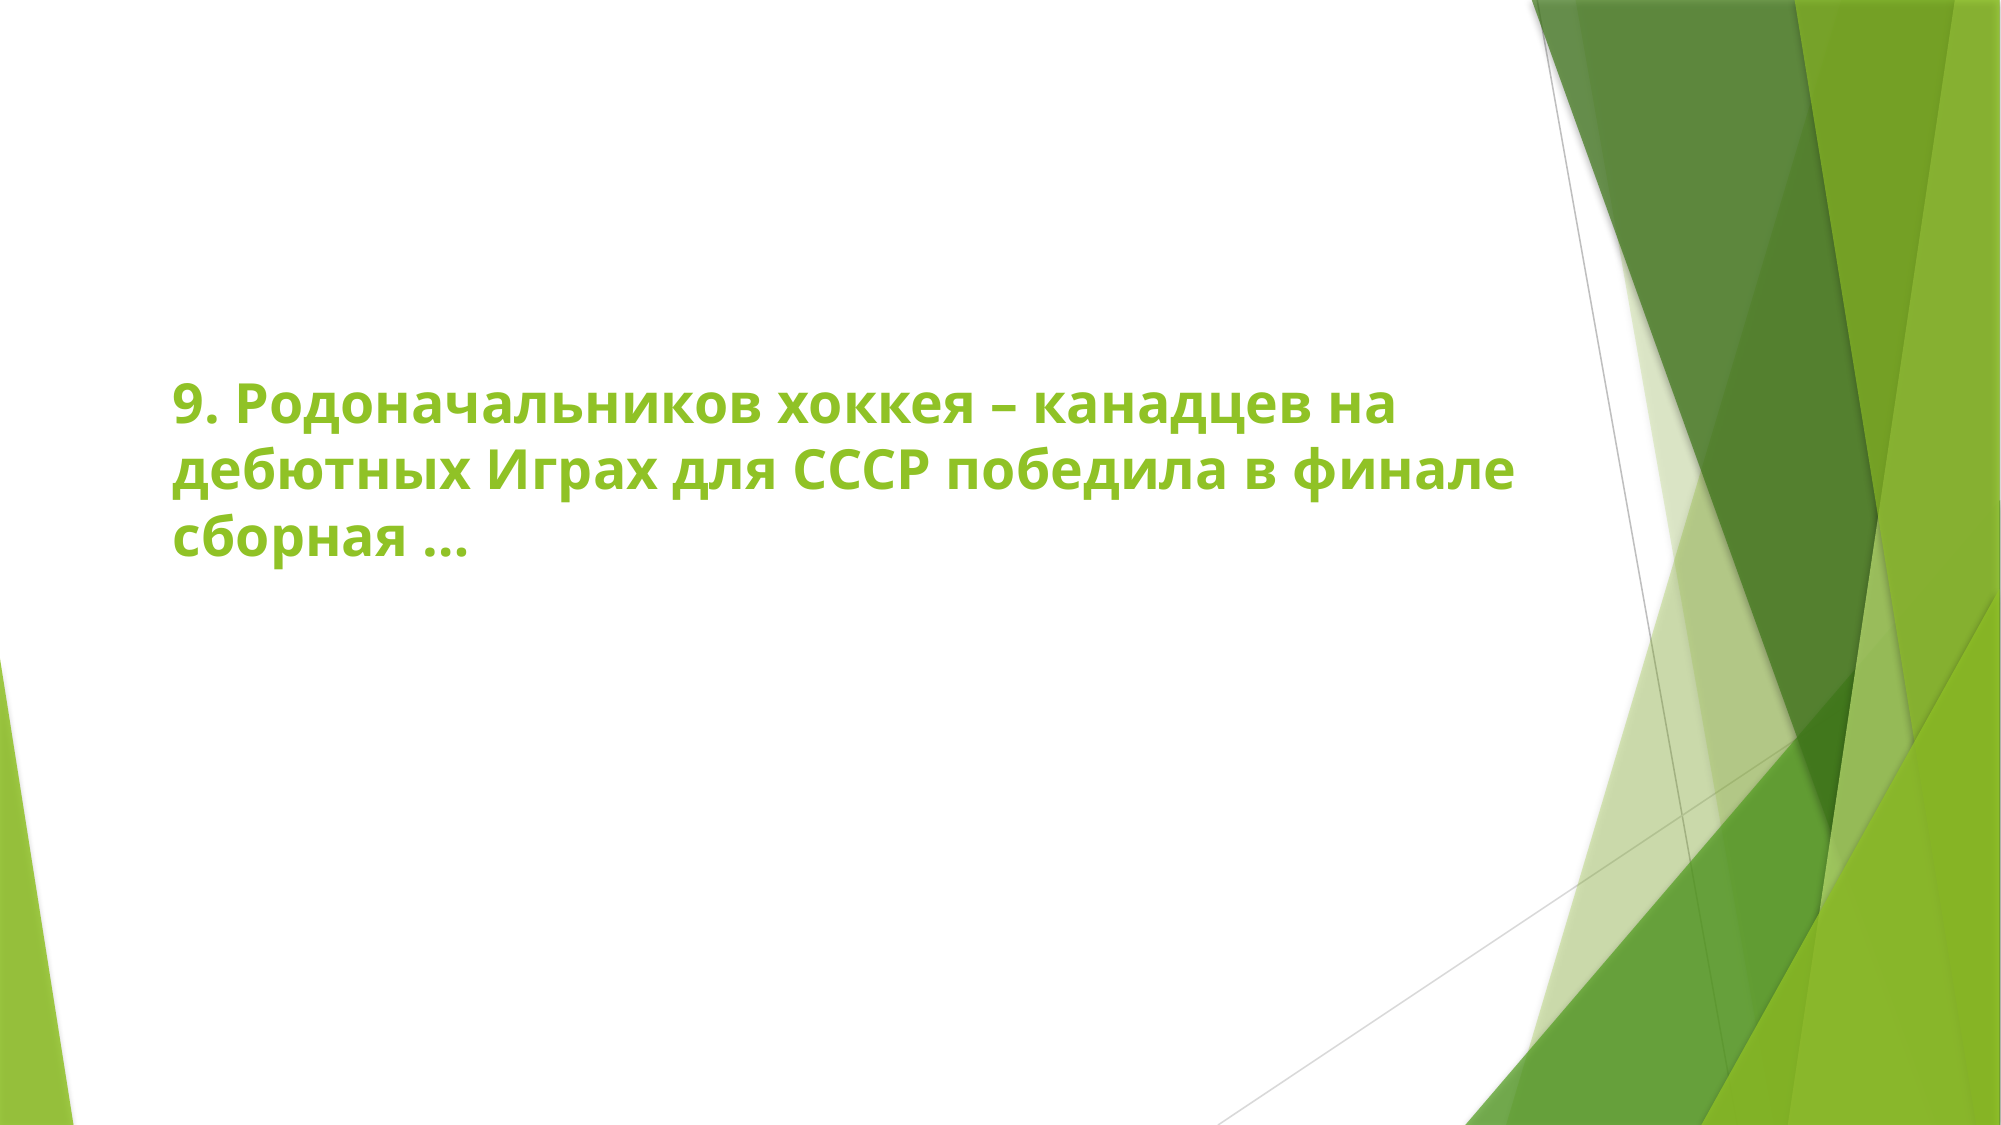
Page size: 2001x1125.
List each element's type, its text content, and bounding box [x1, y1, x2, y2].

title 9. Родоначальников хоккея – канадцев на дебютных Играх для СССР победила в финале сборная … [157, 360, 1569, 578]
